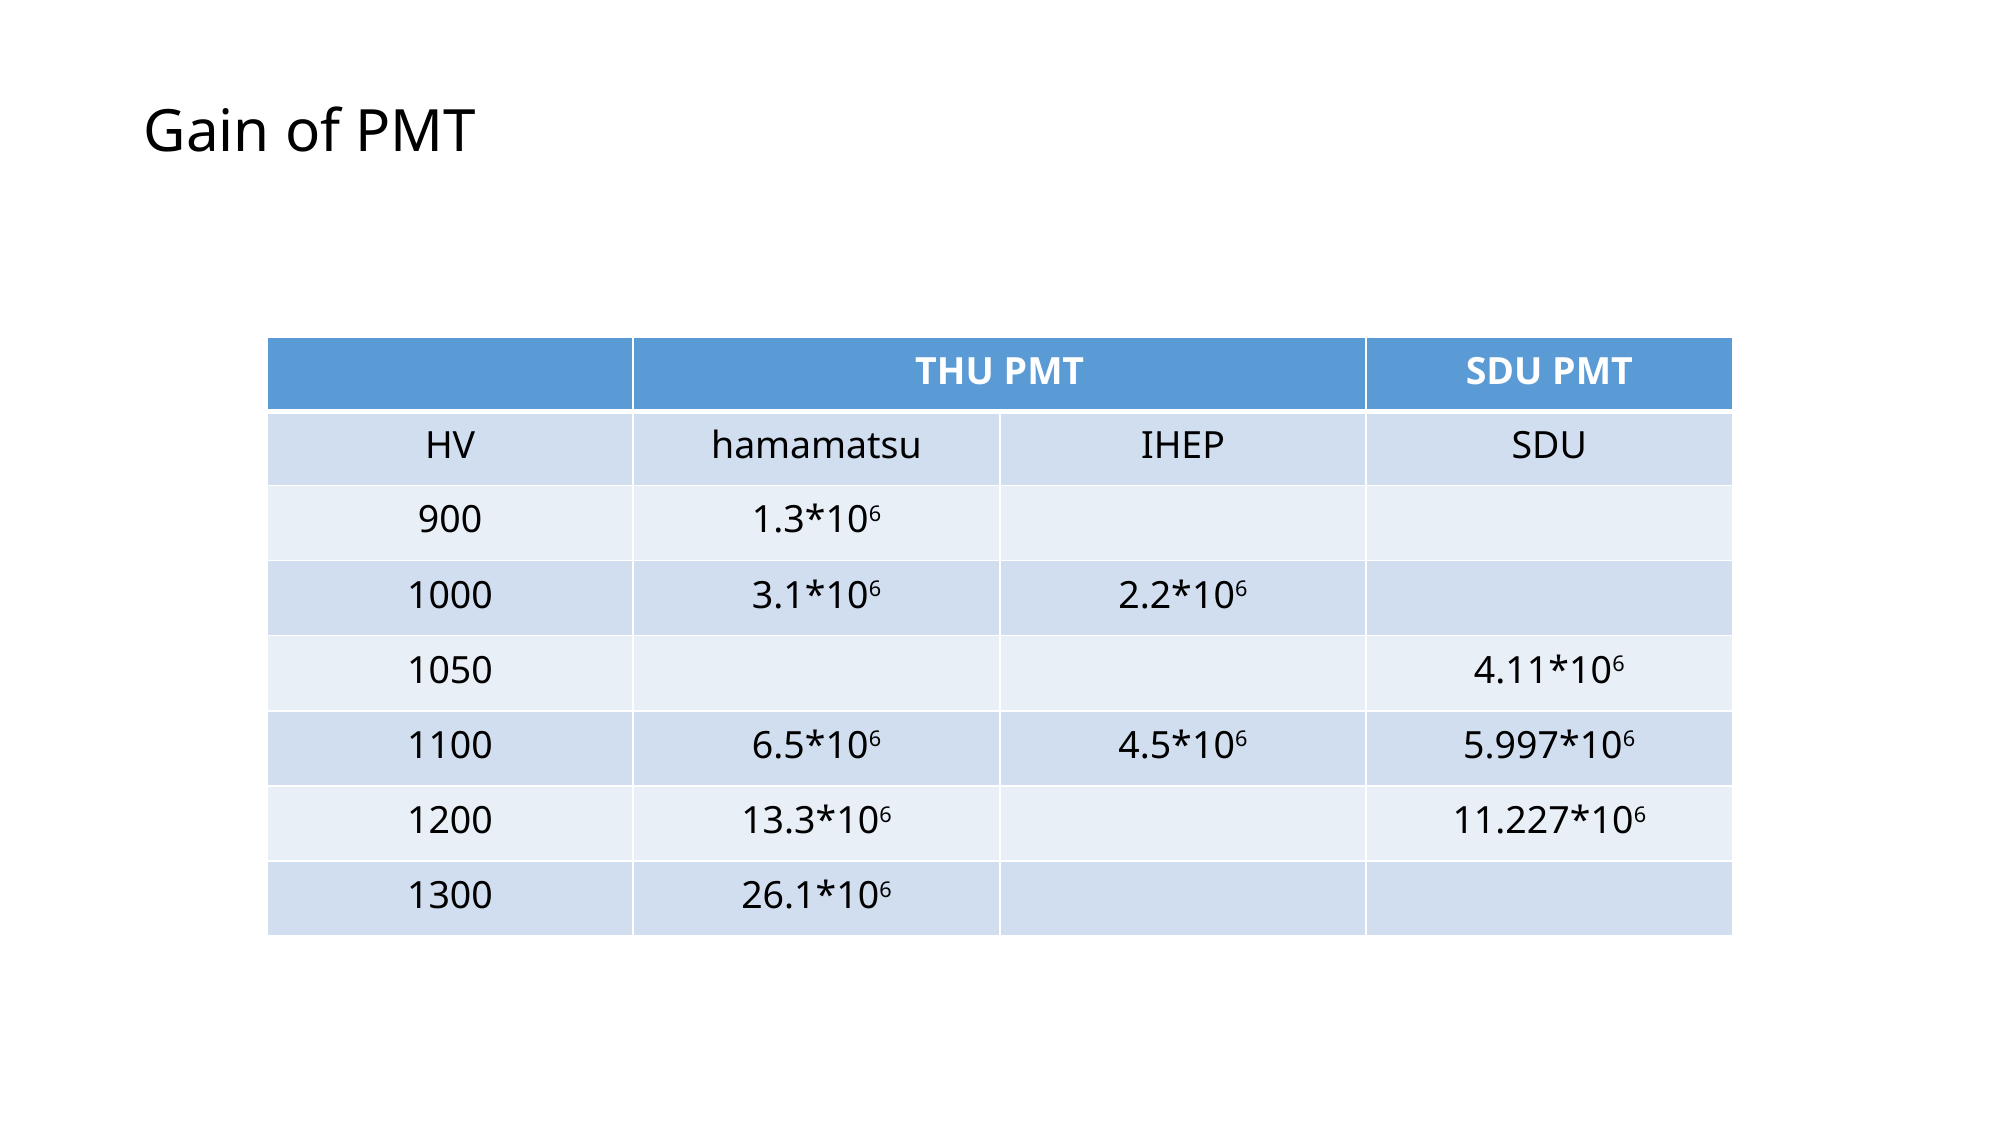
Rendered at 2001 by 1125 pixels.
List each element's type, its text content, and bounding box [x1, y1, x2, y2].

table_cell 6.5*106 [634, 712, 999, 785]
table_cell HV [268, 414, 632, 485]
table_cell [1001, 862, 1365, 935]
table_cell 1200 [268, 787, 632, 860]
table_cell SDU [1367, 414, 1732, 485]
table_cell 1050 [268, 636, 632, 710]
table_cell [1001, 486, 1365, 560]
table_cell [1367, 561, 1732, 635]
table_cell [1001, 636, 1365, 710]
table_cell 4.5*106 [1001, 712, 1365, 785]
table_cell 1.3*106 [634, 486, 999, 560]
table_cell 2.2*106 [1001, 561, 1365, 635]
table_cell [1001, 787, 1365, 860]
table_cell 900 [268, 486, 632, 560]
table_cell 5.997*106 [1367, 712, 1732, 785]
table_cell 1100 [268, 712, 632, 785]
table_cell 11.227*106 [1367, 787, 1732, 860]
table_cell 1300 [268, 862, 632, 935]
table_cell 4.11*106 [1367, 636, 1732, 710]
table_cell IHEP [1001, 414, 1365, 485]
table_header THU PMT [634, 338, 1365, 409]
table_cell 26.1*106 [634, 862, 999, 935]
table_cell hamamatsu [634, 414, 999, 485]
table_cell 1000 [268, 561, 632, 635]
table_cell [1367, 486, 1732, 560]
table_cell 3.1*106 [634, 561, 999, 635]
table_header SDU PMT [1367, 338, 1732, 409]
table_cell [634, 636, 999, 710]
table_header [268, 338, 632, 409]
text_box Gain of PMT [128, 85, 563, 171]
table_cell 13.3*106 [634, 787, 999, 860]
table_cell [1367, 862, 1732, 935]
